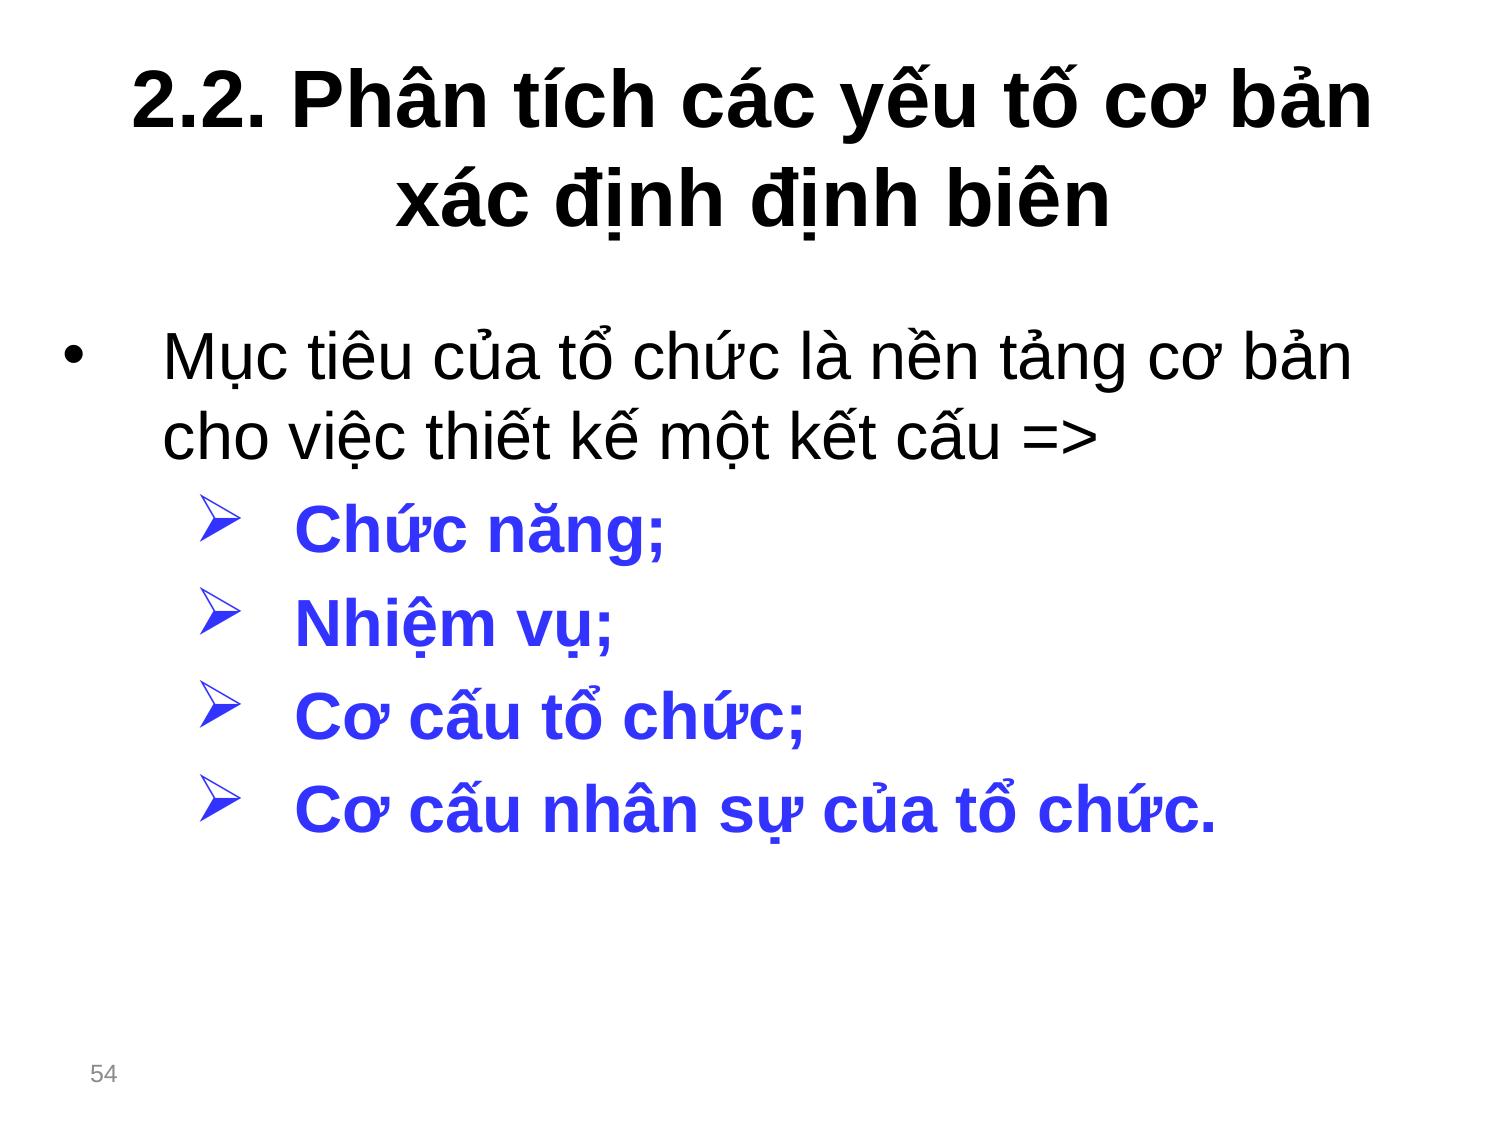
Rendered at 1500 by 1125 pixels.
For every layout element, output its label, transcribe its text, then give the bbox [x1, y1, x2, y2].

list Mục tiêu của tổ chức là nền tảng cơ bản cho việc thiết kế một kết cấu => Chức năng; Nhiệm vụ; Cơ cấu tổ chức; Cơ cấu nhân sự của tổ chức. [47, 305, 1451, 1063]
slide_number 54 [75, 1063, 425, 1103]
title 2.2. Phân tích các yếu tố cơ bản xác định định biên [49, 38, 1459, 251]
